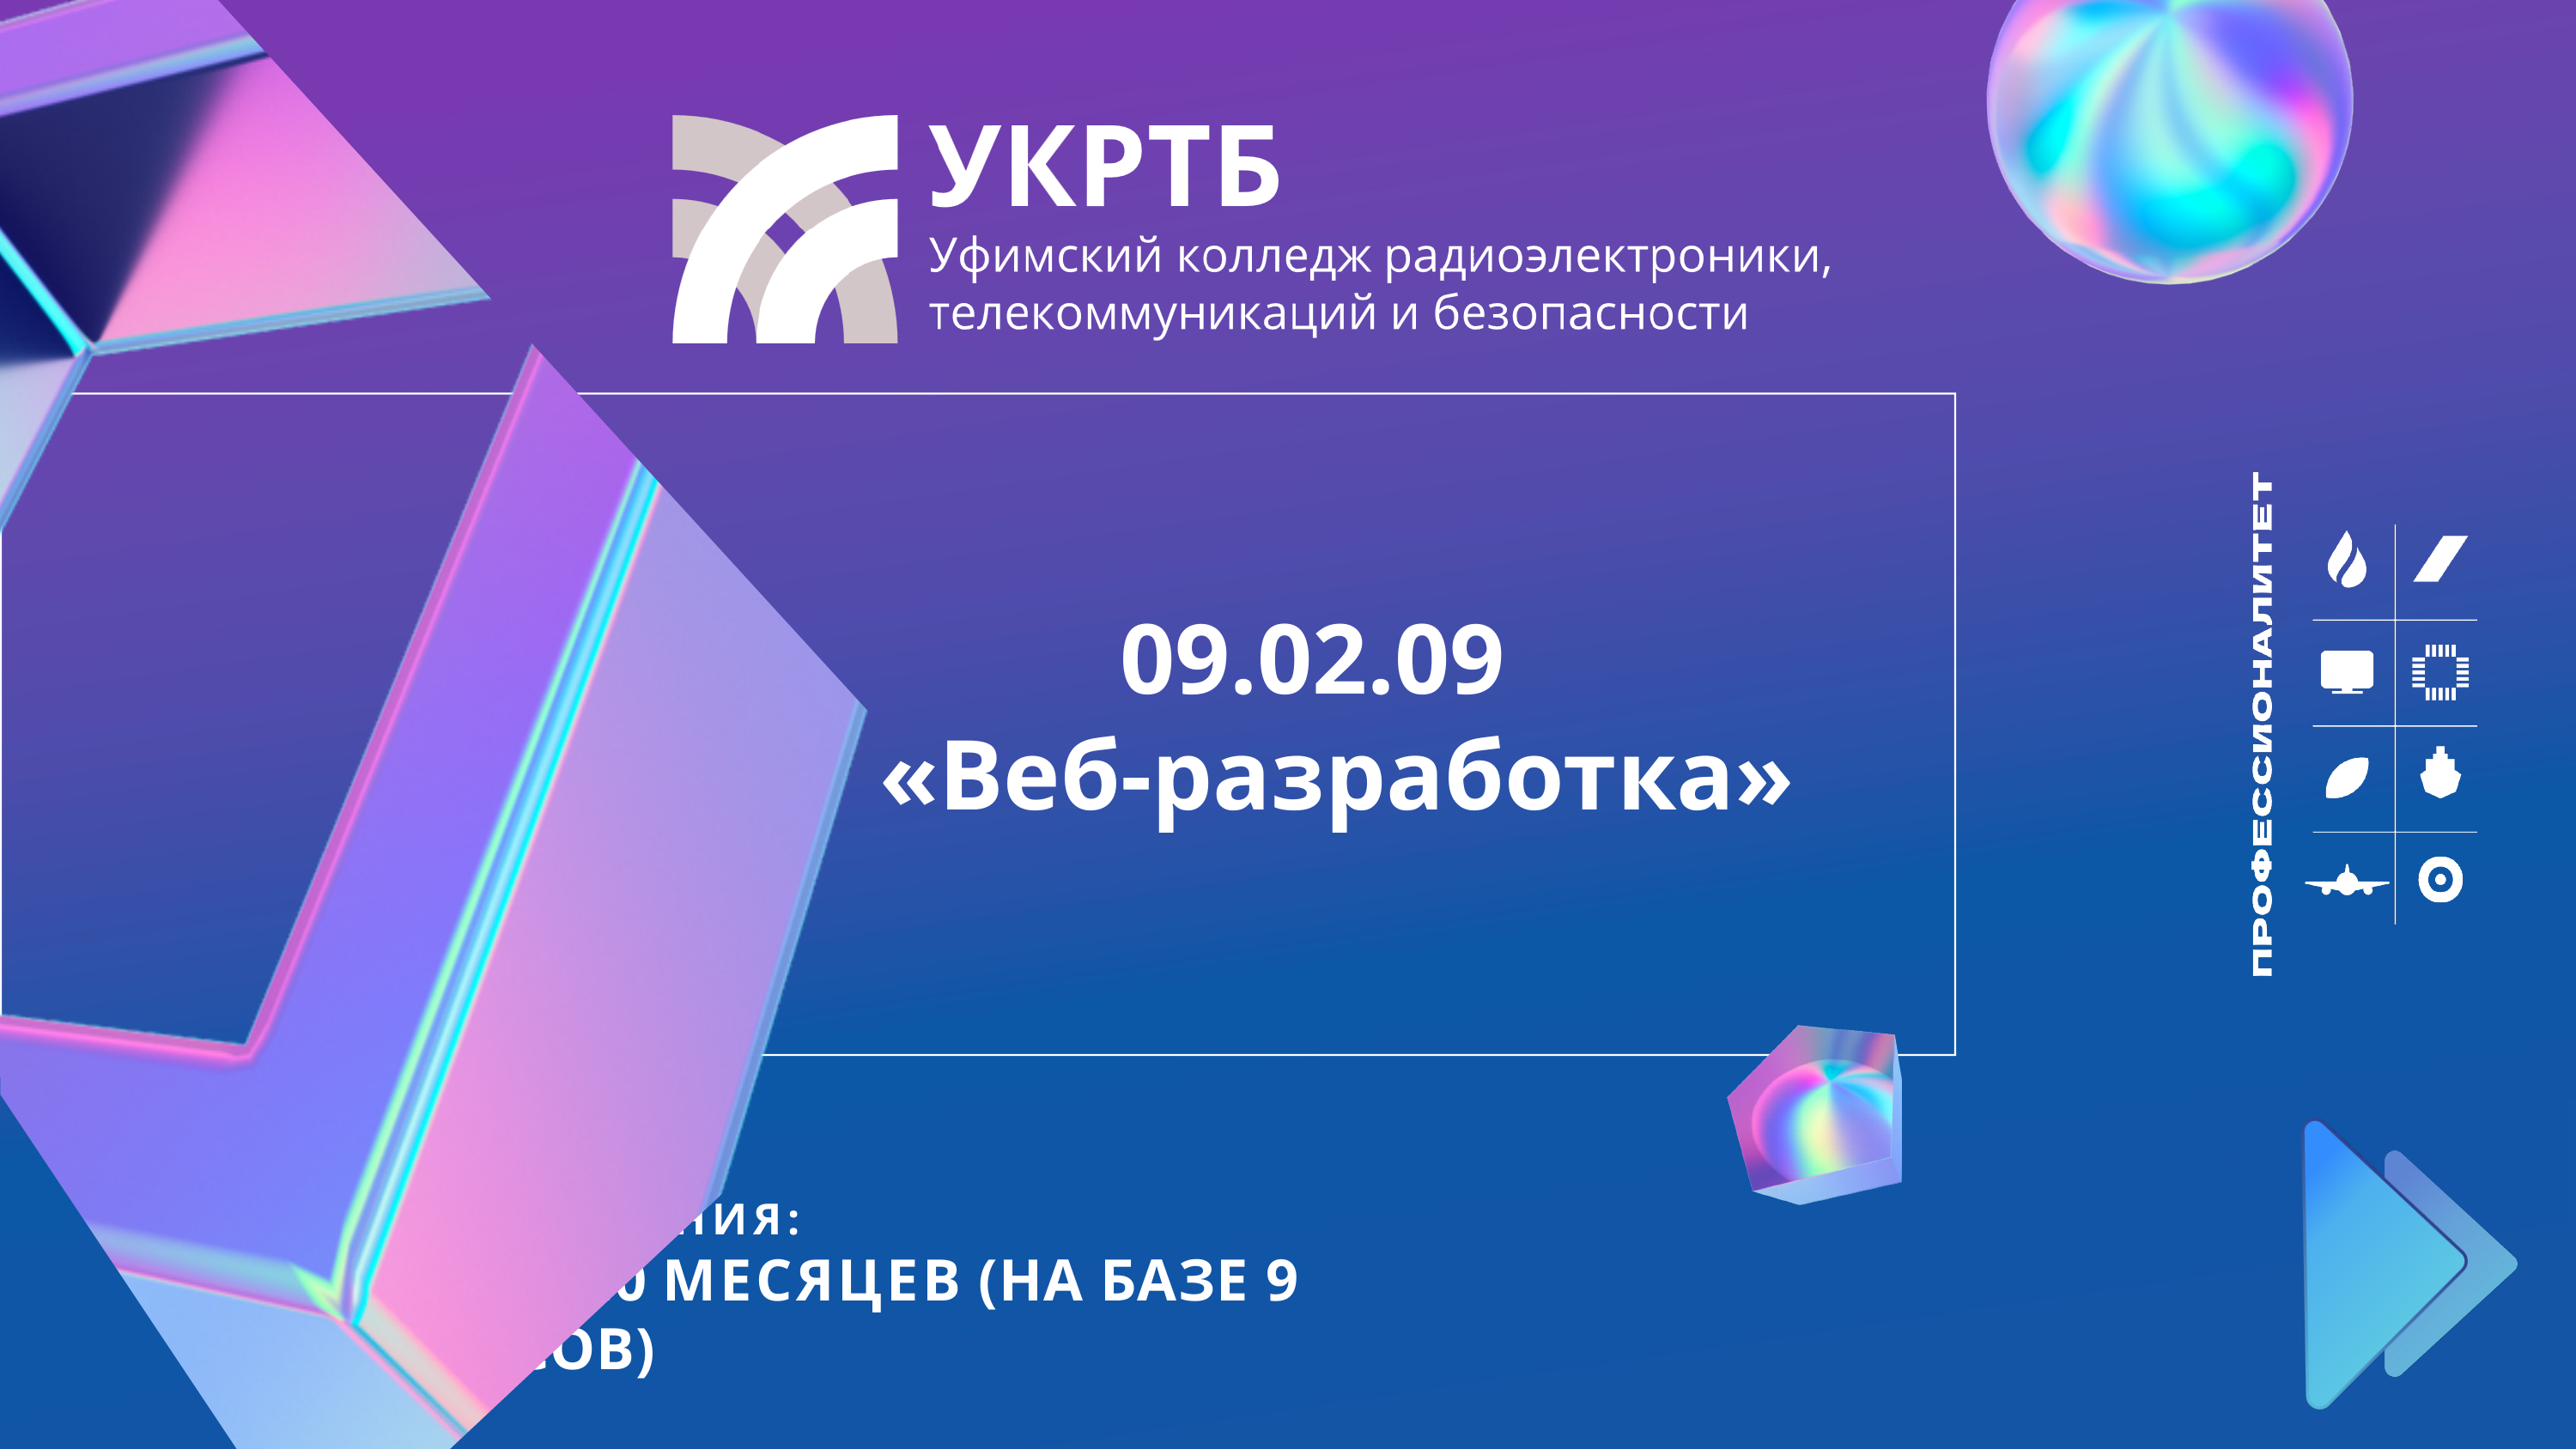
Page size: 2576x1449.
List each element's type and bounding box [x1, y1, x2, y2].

picture [0, 0, 2576, 1449]
text_box [0, 392, 1957, 1057]
